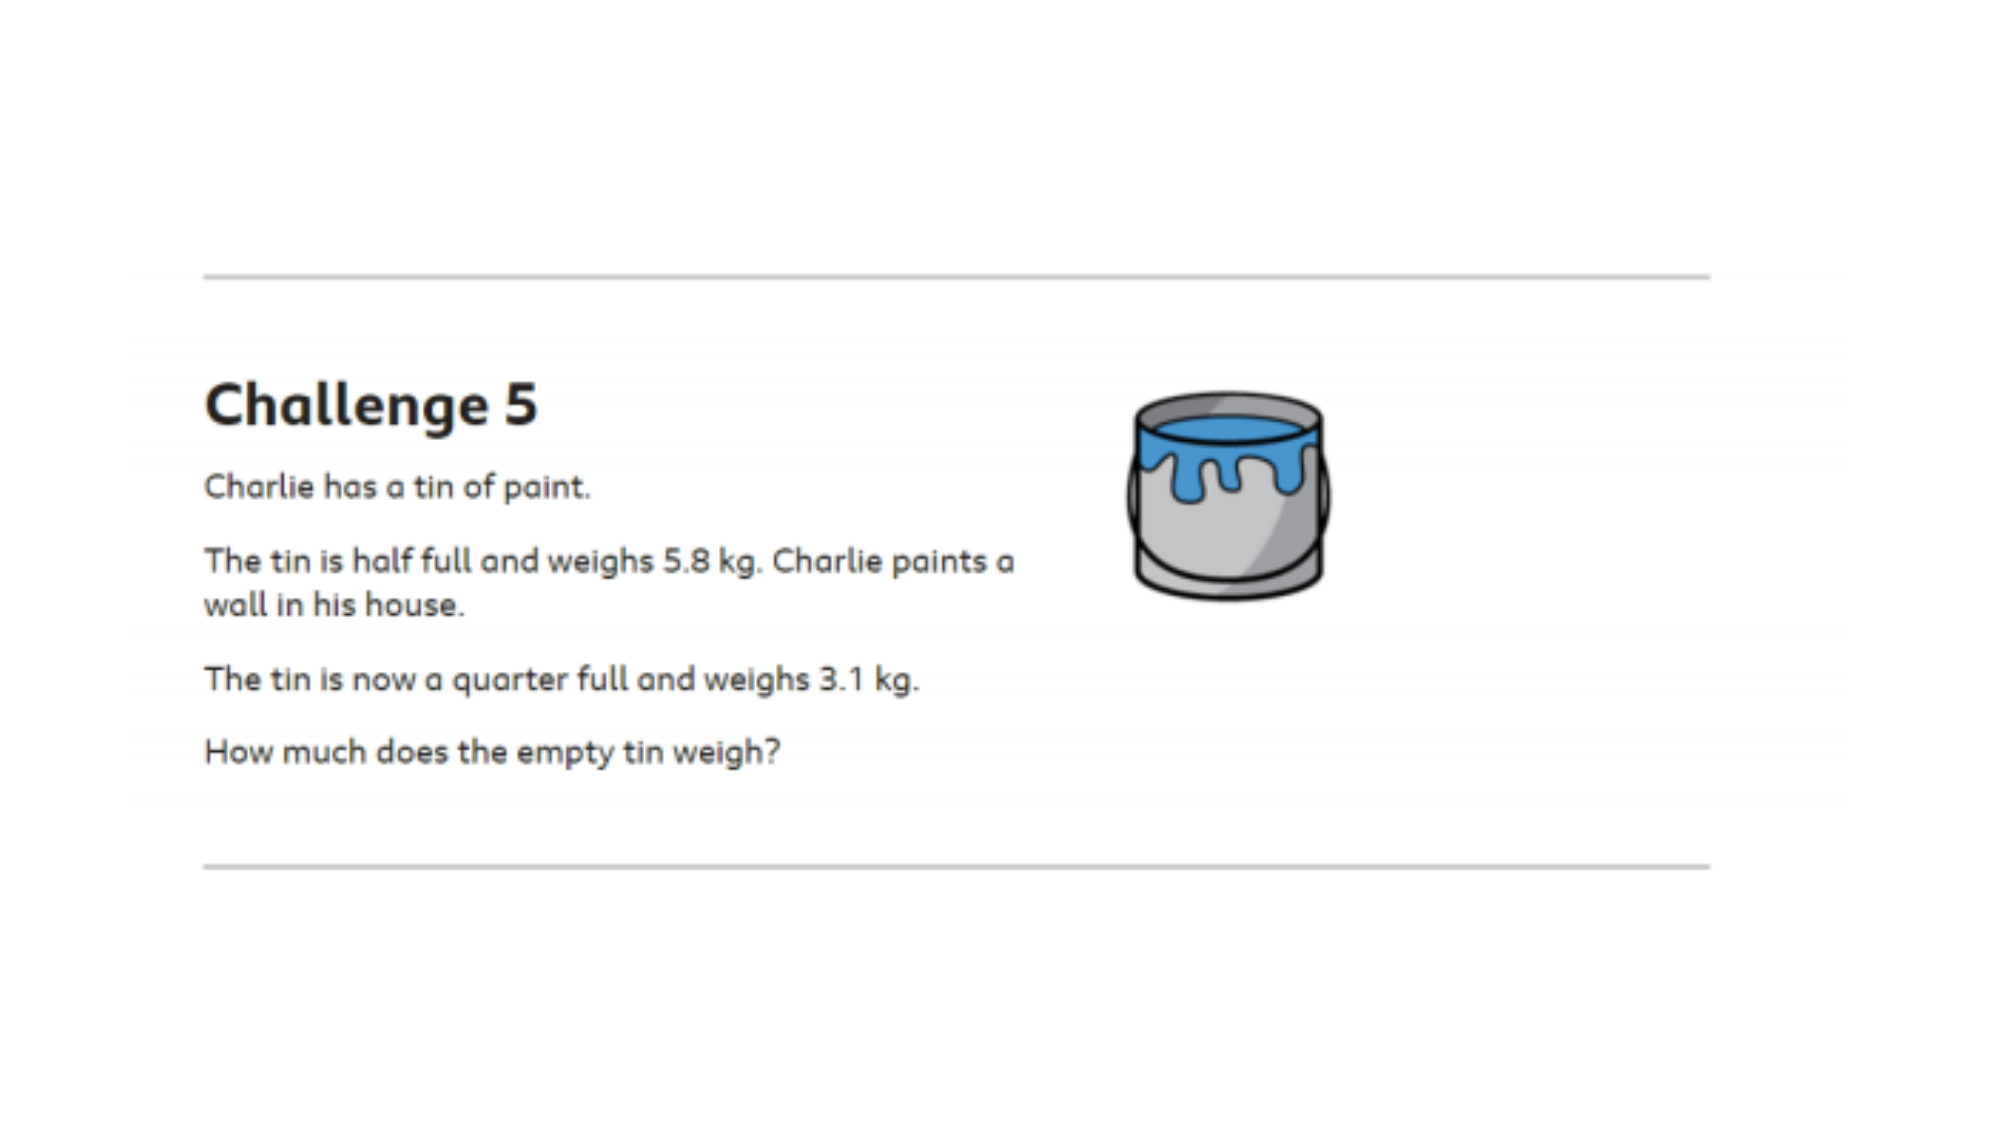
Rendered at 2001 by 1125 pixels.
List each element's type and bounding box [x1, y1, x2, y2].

picture [117, 229, 1960, 902]
